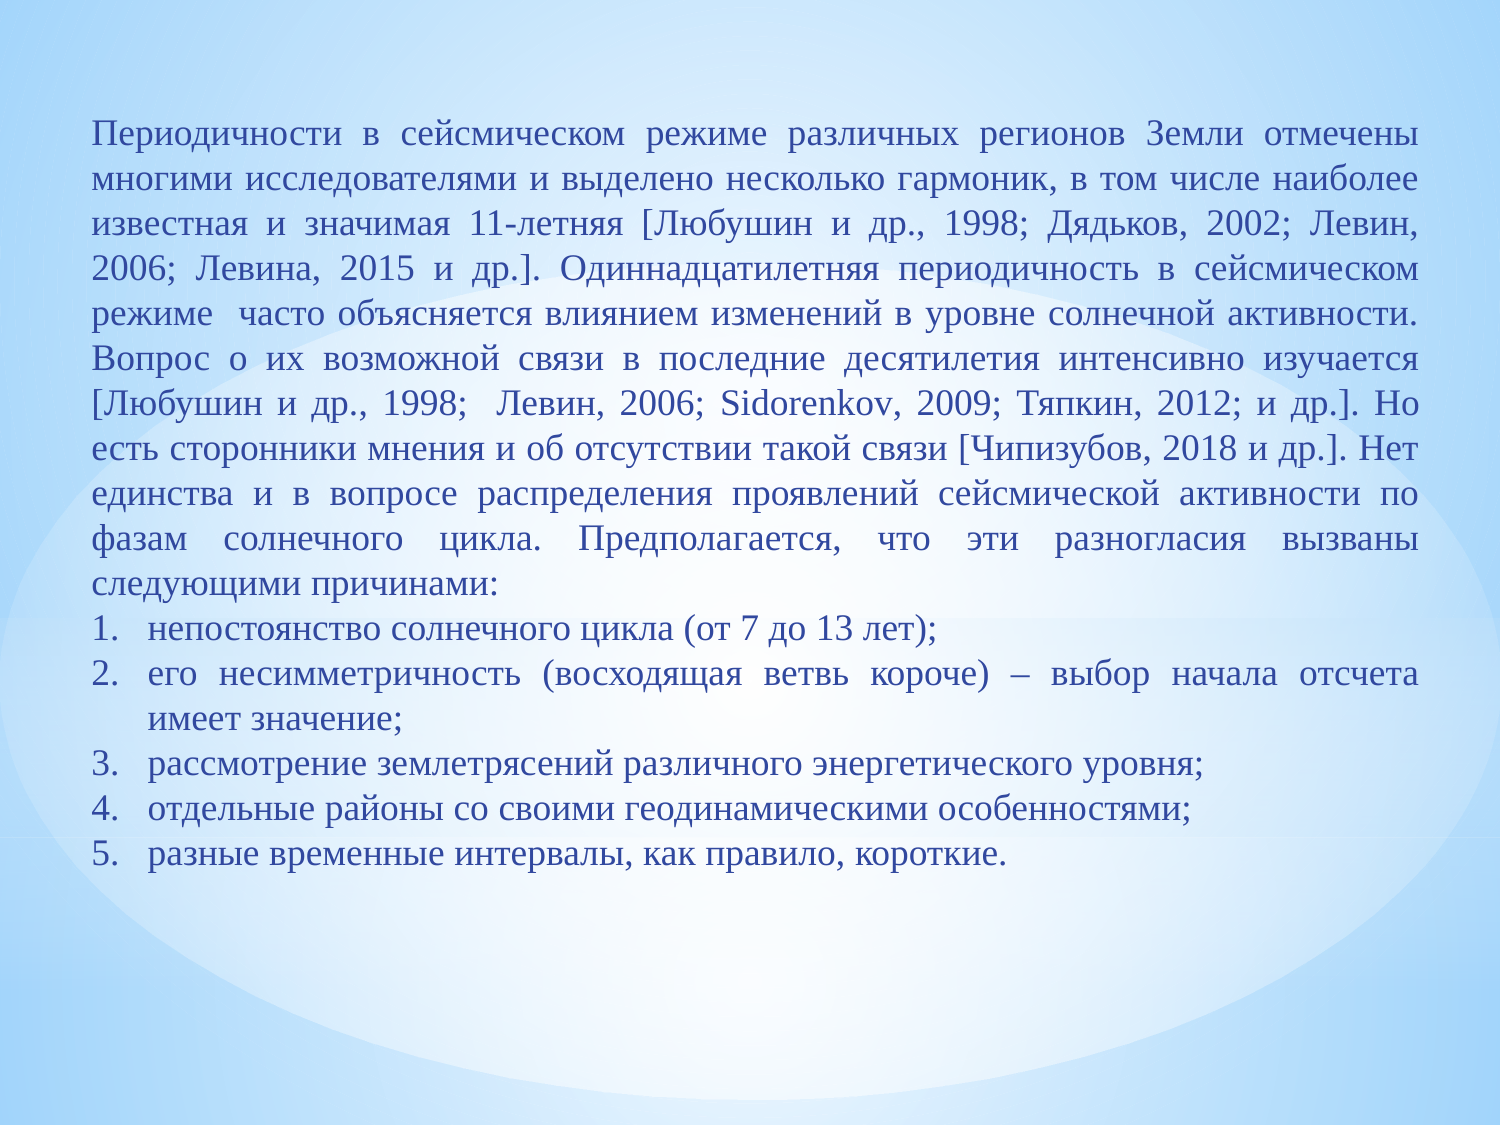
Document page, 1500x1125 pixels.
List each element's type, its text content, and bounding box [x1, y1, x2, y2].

text_box Периодичности в сейсмическом режиме различных регионов Земли отмечены многими исследователями и выделено несколько гармоник, в том числе наиболее известная и значимая 11-летняя [Любушин и др., 1998; Дядьков, 2002; Левин, 2006; Левина, 2015 и др.]. Одиннадцатилетняя периодичность в сейсмическом режиме часто объясняется влиянием изменений в уровне солнечной активности. Вопрос о их возможной связи в последние десятилетия интенсивно изучается [Любушин и др., 1998; Левин, 2006; Sidorenkov, 2009; Тяпкин, 2012; и др.]. Но есть сторонники мнения и об отсутствии такой связи [Чипизубов, 2018 и др.]. Нет единства и в вопросе распределения проявлений сейсмической активности по фазам солнечного цикла. Предполагается, что эти разногласия вызваны следующими причинами: непостоянство солнечного цикла (от 7 до 13 лет); его несимметричность (восходящая ветвь короче) – выбор начала отсчета имеет значение; рассмотрение землетрясений различного энергетического уровня; отдельные районы со своими геодинамическими особенностями; разные временные интервалы, как правило, короткие. [76, 100, 1436, 926]
